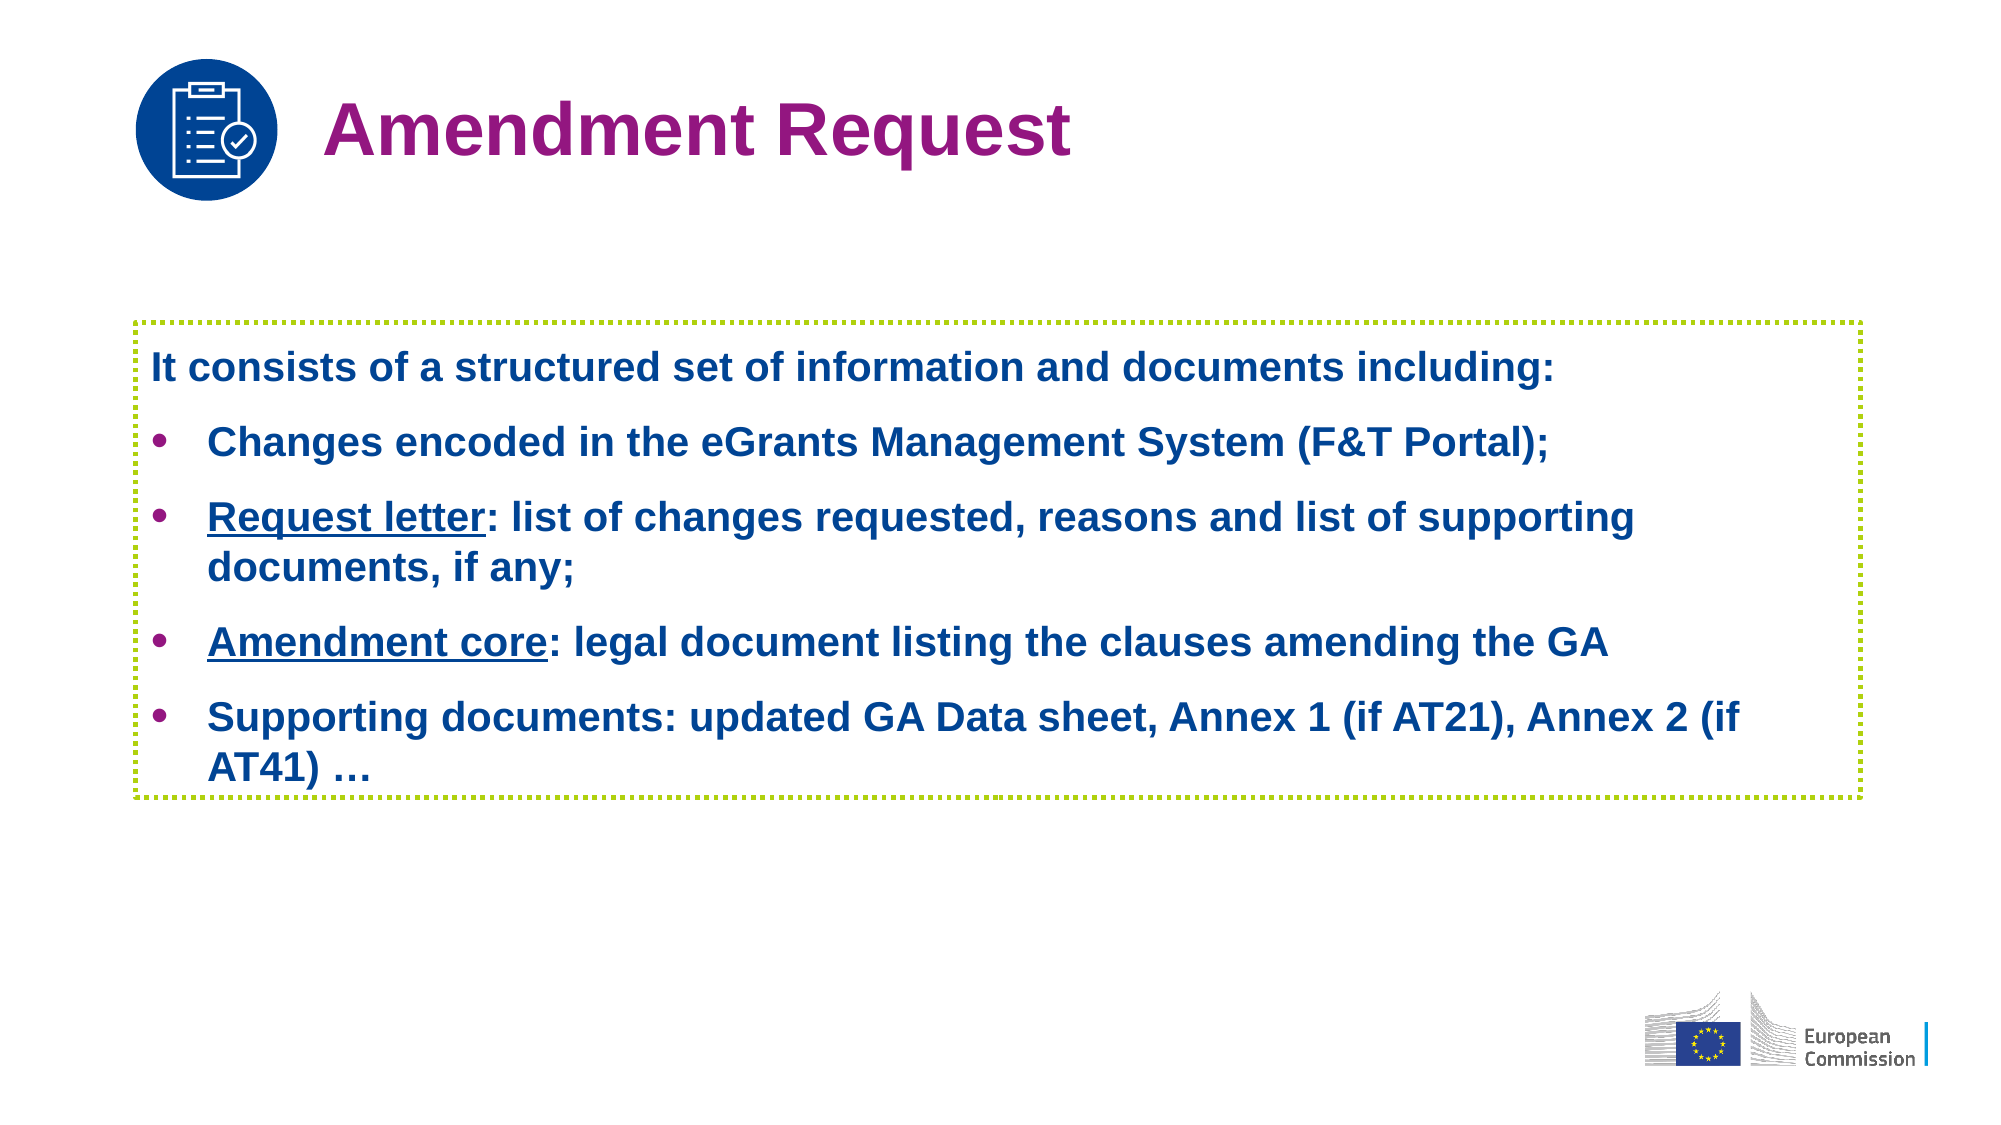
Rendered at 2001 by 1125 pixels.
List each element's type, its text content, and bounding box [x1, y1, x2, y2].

title Amendment Request [307, 83, 1861, 279]
text_box It consists of a structured set of information and documents including: Changes encoded in the eGrants Management System (F&T Portal); Request letter: list of changes requested, reasons and list of supporting documents, if any; Amendment core: legal document listing the clauses amending the GA Supporting documents: updated GA Data sheet, Annex 1 (if AT21), Annex 2 (if AT41) … [135, 322, 1861, 798]
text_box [135, 58, 278, 201]
picture [1645, 991, 1928, 1066]
